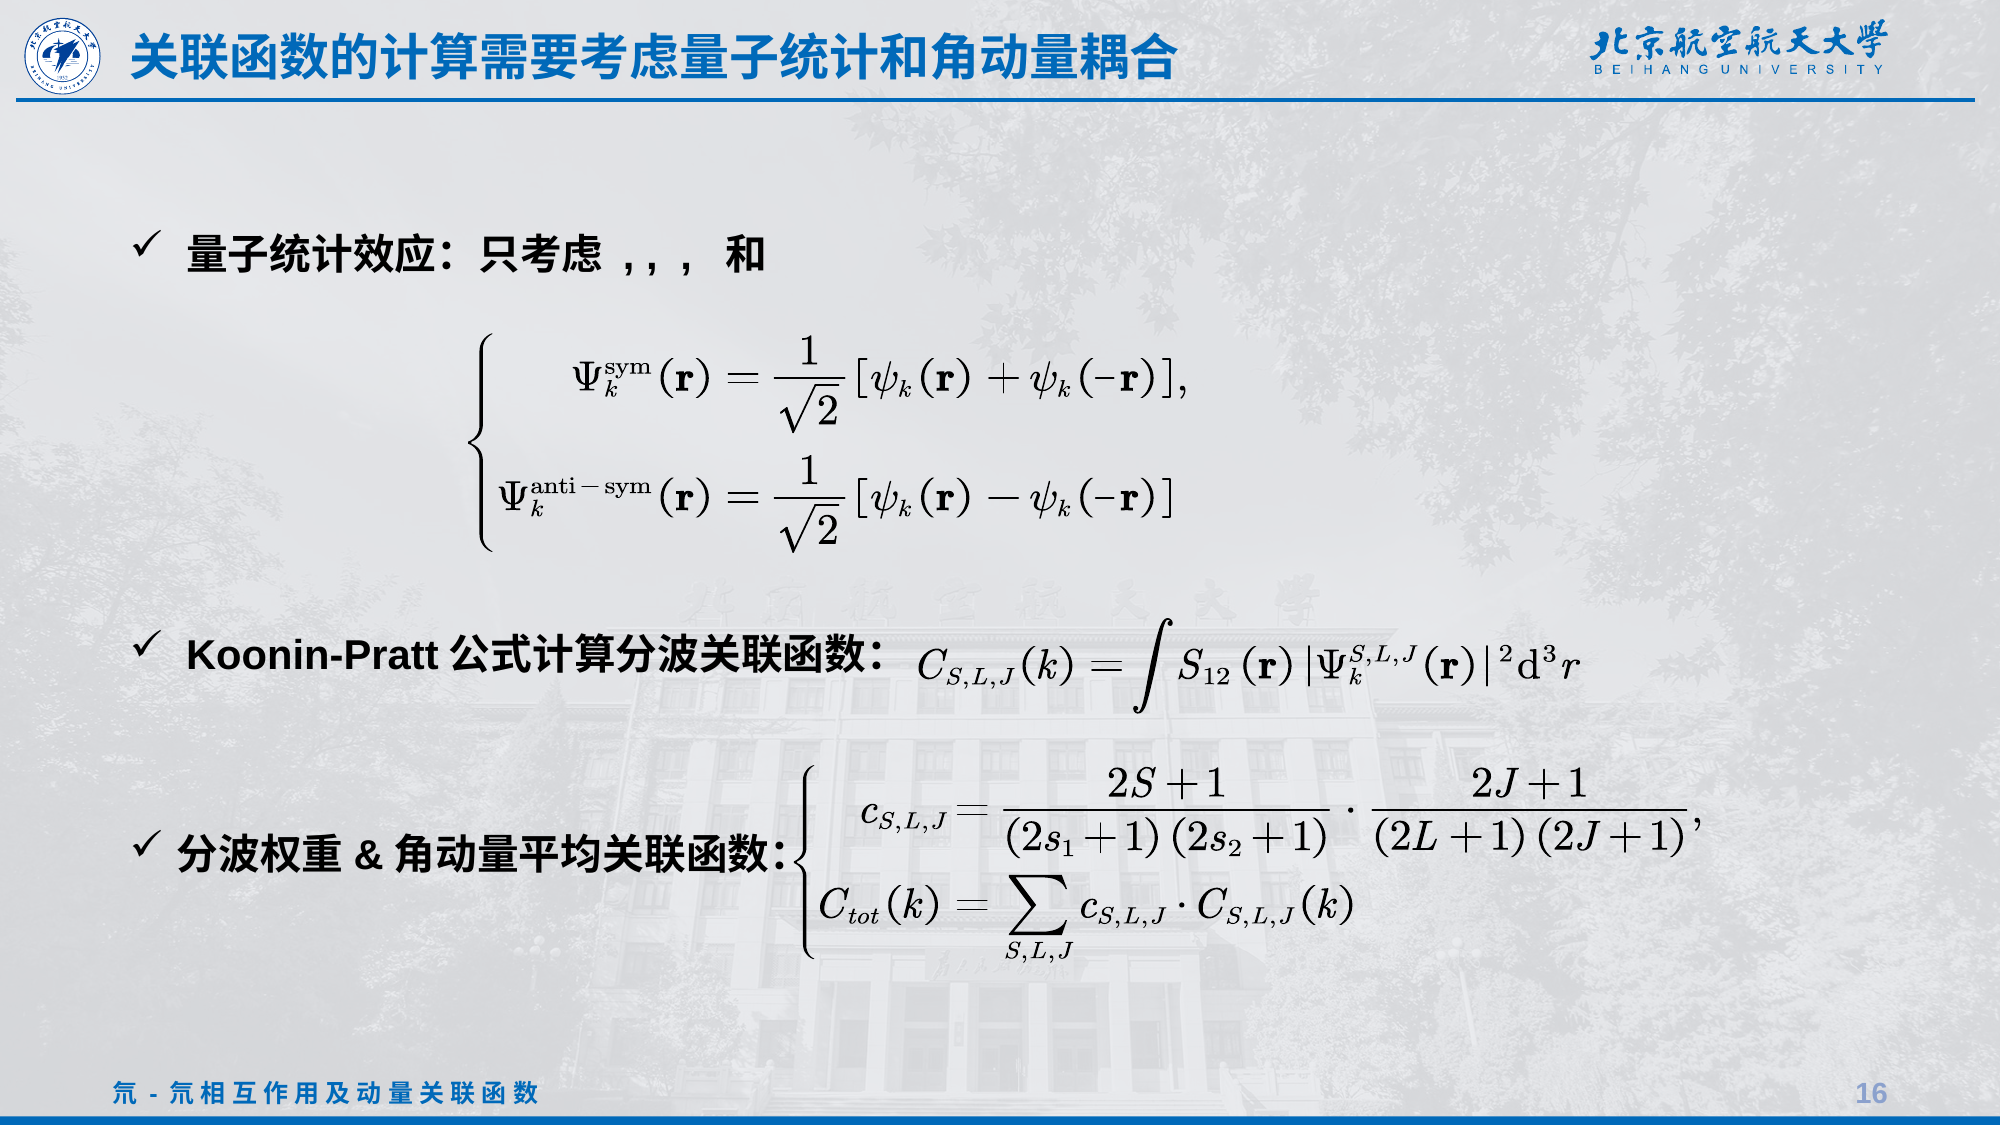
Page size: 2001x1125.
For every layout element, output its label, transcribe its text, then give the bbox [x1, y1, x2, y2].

slide_number 16 [1437, 1080, 1888, 1105]
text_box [114, 220, 1713, 975]
text_box 关联函数的计算需要考虑量子统计和角动量耦合 [114, 17, 1599, 93]
